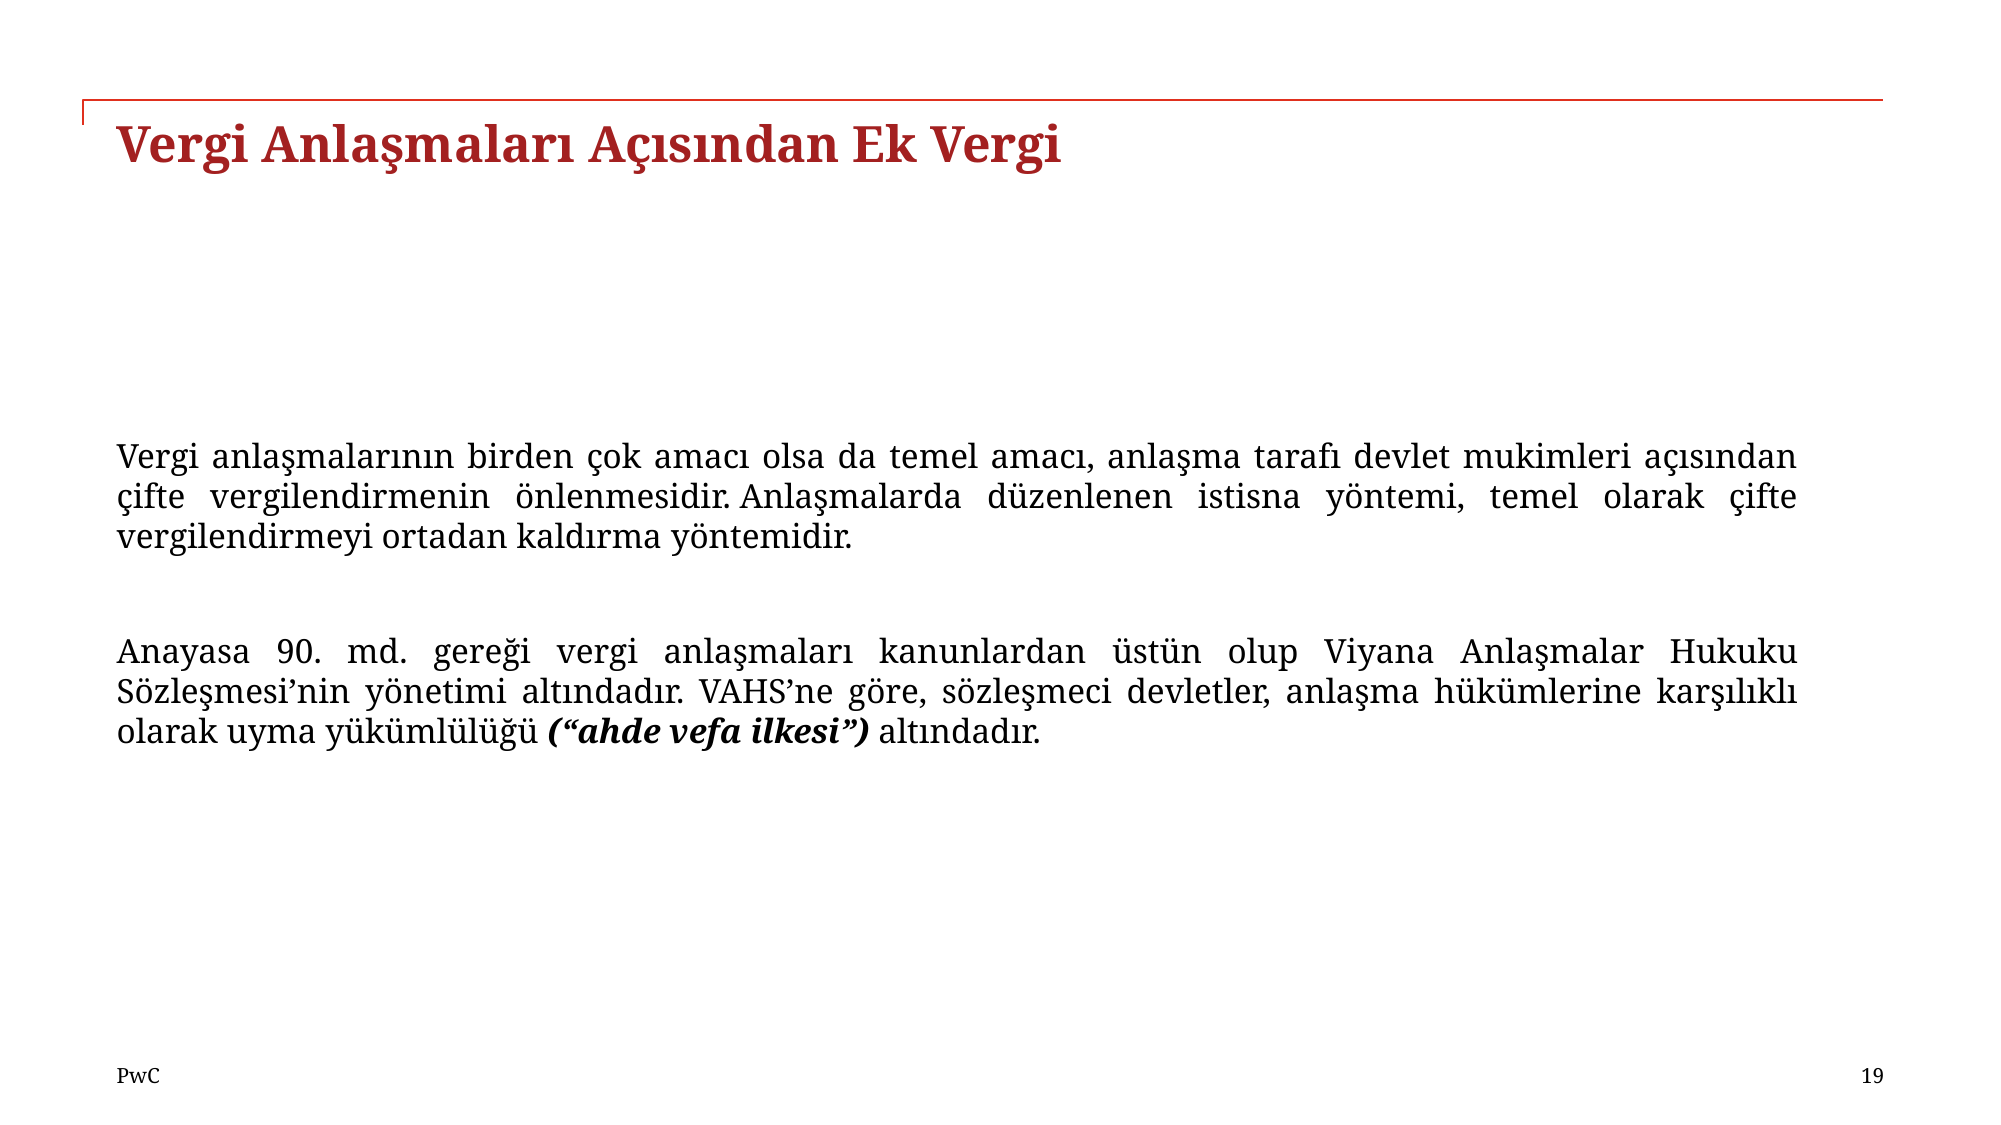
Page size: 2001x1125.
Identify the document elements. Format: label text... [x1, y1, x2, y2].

text_box Vergi anlaşmalarının birden çok amacı olsa da temel amacı, anlaşma tarafı devlet mukimleri açısından çifte vergilendirmenin önlenmesidir. Anlaşmalarda düzenlenen istisna yöntemi, temel olarak çifte vergilendirmeyi ortadan kaldırma yöntemidir. Anayasa 90. md. gereği vergi anlaşmaları kanunlardan üstün olup Viyana Anlaşmalar Hukuku Sözleşmesi’nin yönetimi altındadır. VAHS’ne göre, sözleşmeci devletler, anlaşma hükümlerine karşılıklı olarak uyma yükümlülüğü (“ahde vefa ilkesi”) altındadır. [116, 435, 1800, 863]
title Vergi Anlaşmaları Açısından Ek Vergi [116, 112, 1884, 263]
slide_number 19 [1550, 1062, 1884, 1088]
